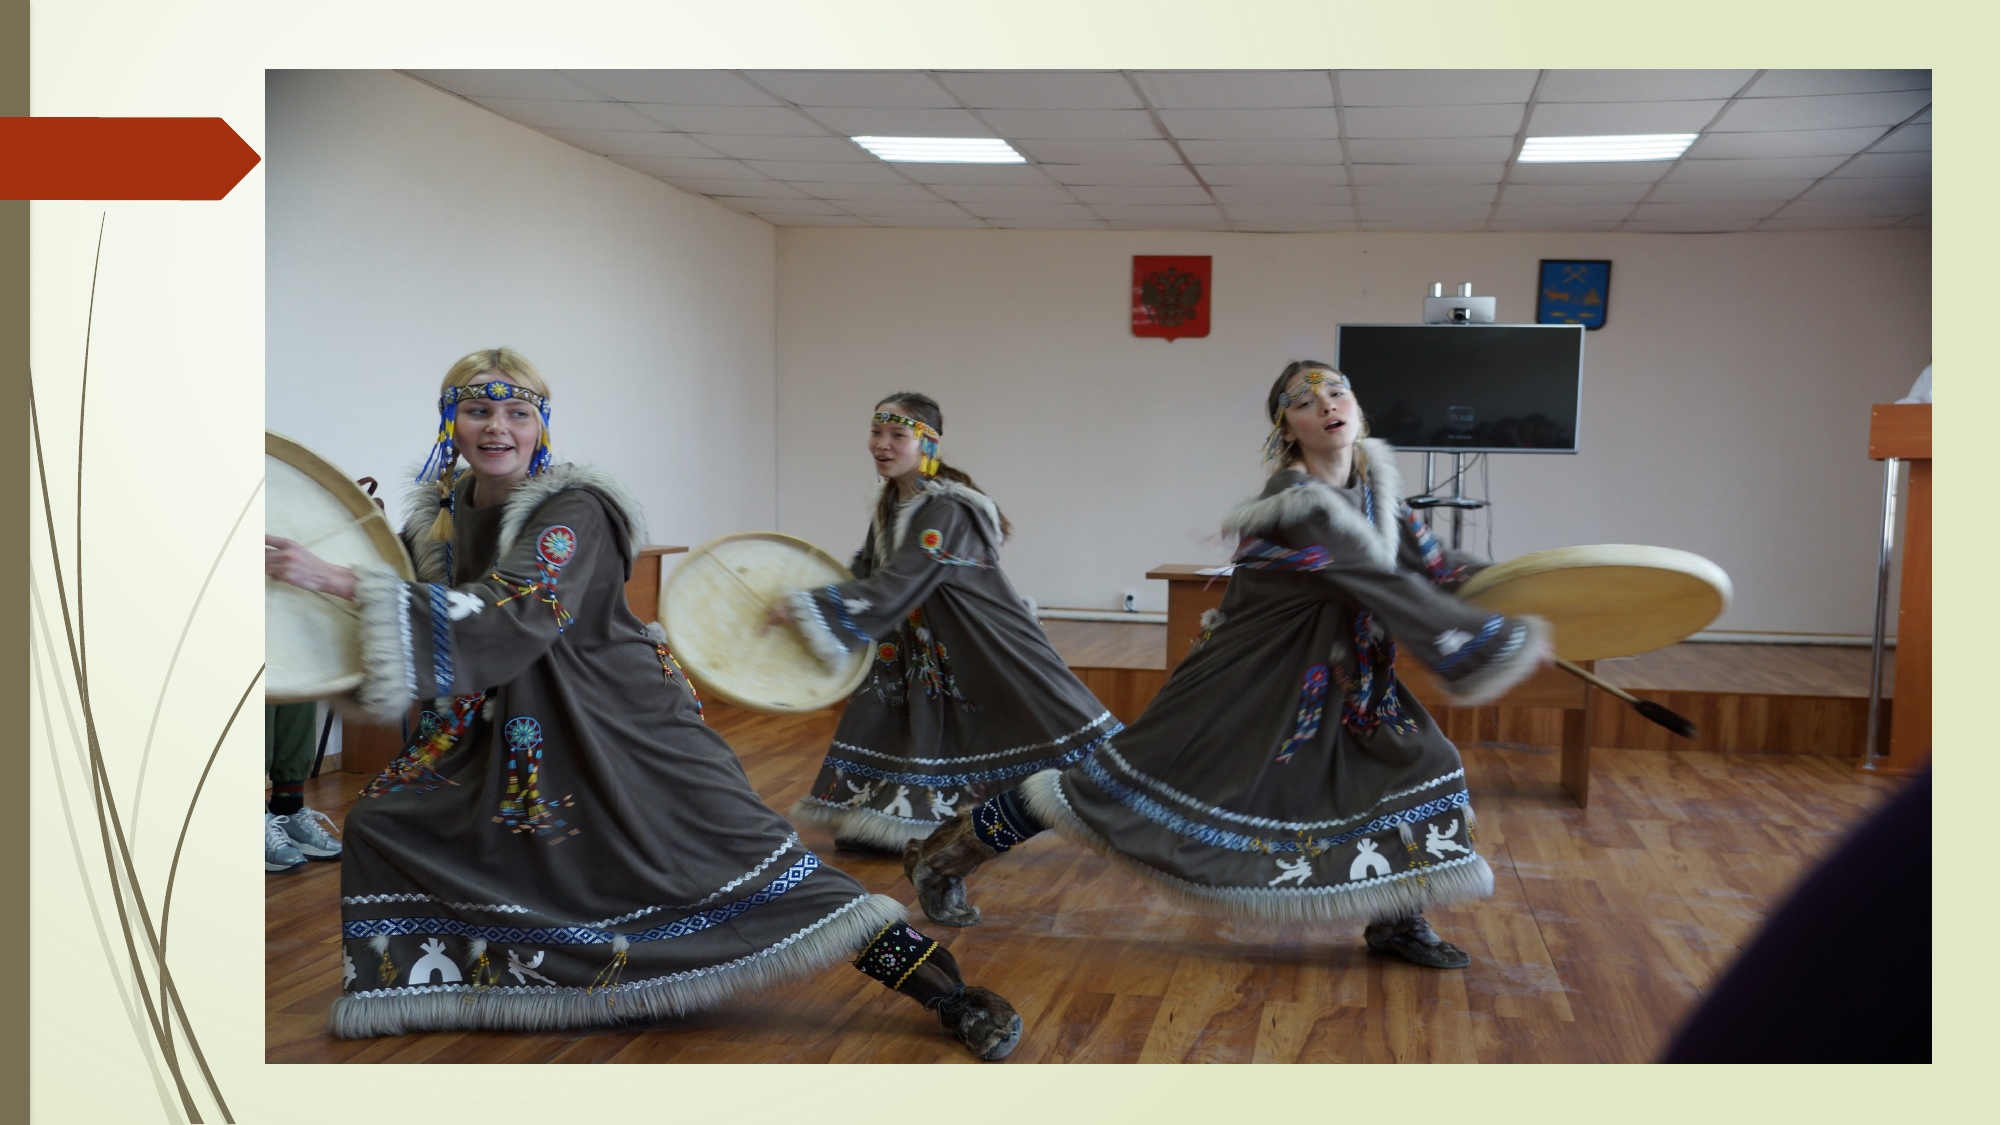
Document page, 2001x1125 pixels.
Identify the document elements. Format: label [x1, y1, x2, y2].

list [264, 69, 1932, 1065]
